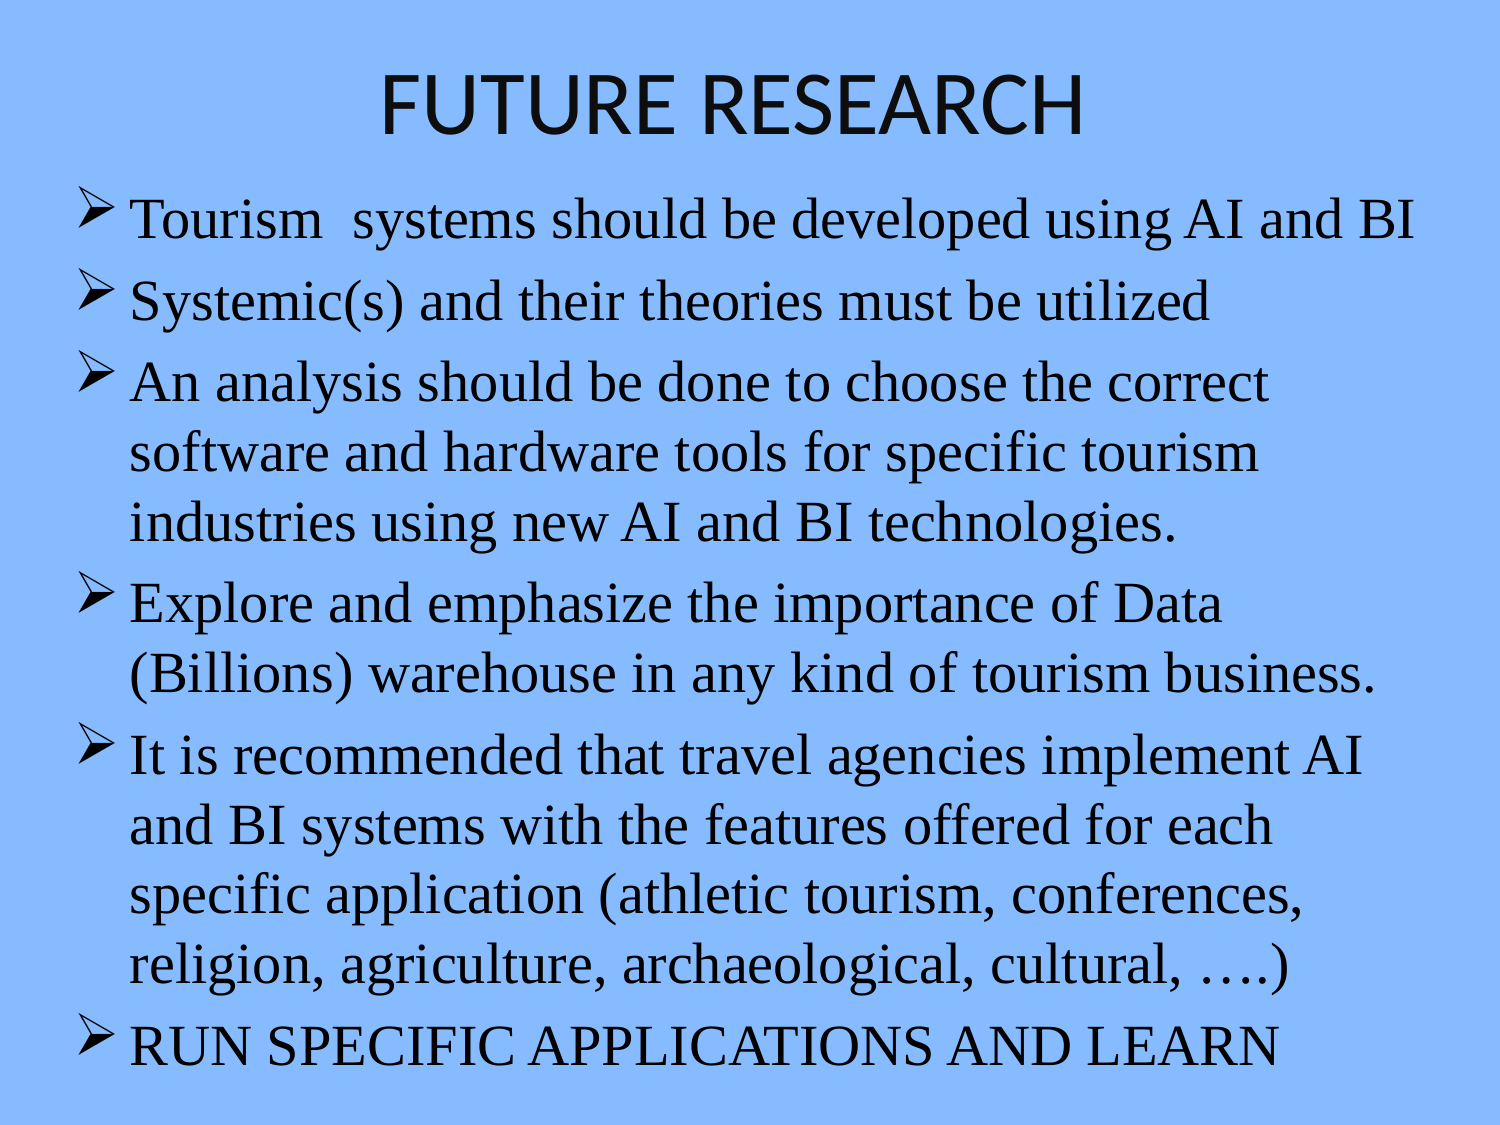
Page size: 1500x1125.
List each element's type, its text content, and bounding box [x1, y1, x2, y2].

list Tourism systems should be developed using AI and BI Systemic(s) and their theories must be utilized An analysis should be done to choose the correct software and hardware tools for specific tourism industries using new AI and BI technologies. Explore and emphasize the importance of Data (Billions) warehouse in any kind of tourism business. It is recommended that travel agencies implement AI and BI systems with the features offered for each specific application (athletic tourism, conferences, religion, agriculture, archaeological, cultural, ….) RUN SPECIFIC APPLICATIONS AND LEARN [58, 172, 1436, 1125]
title FUTURE RESEARCH [58, 23, 1409, 172]
